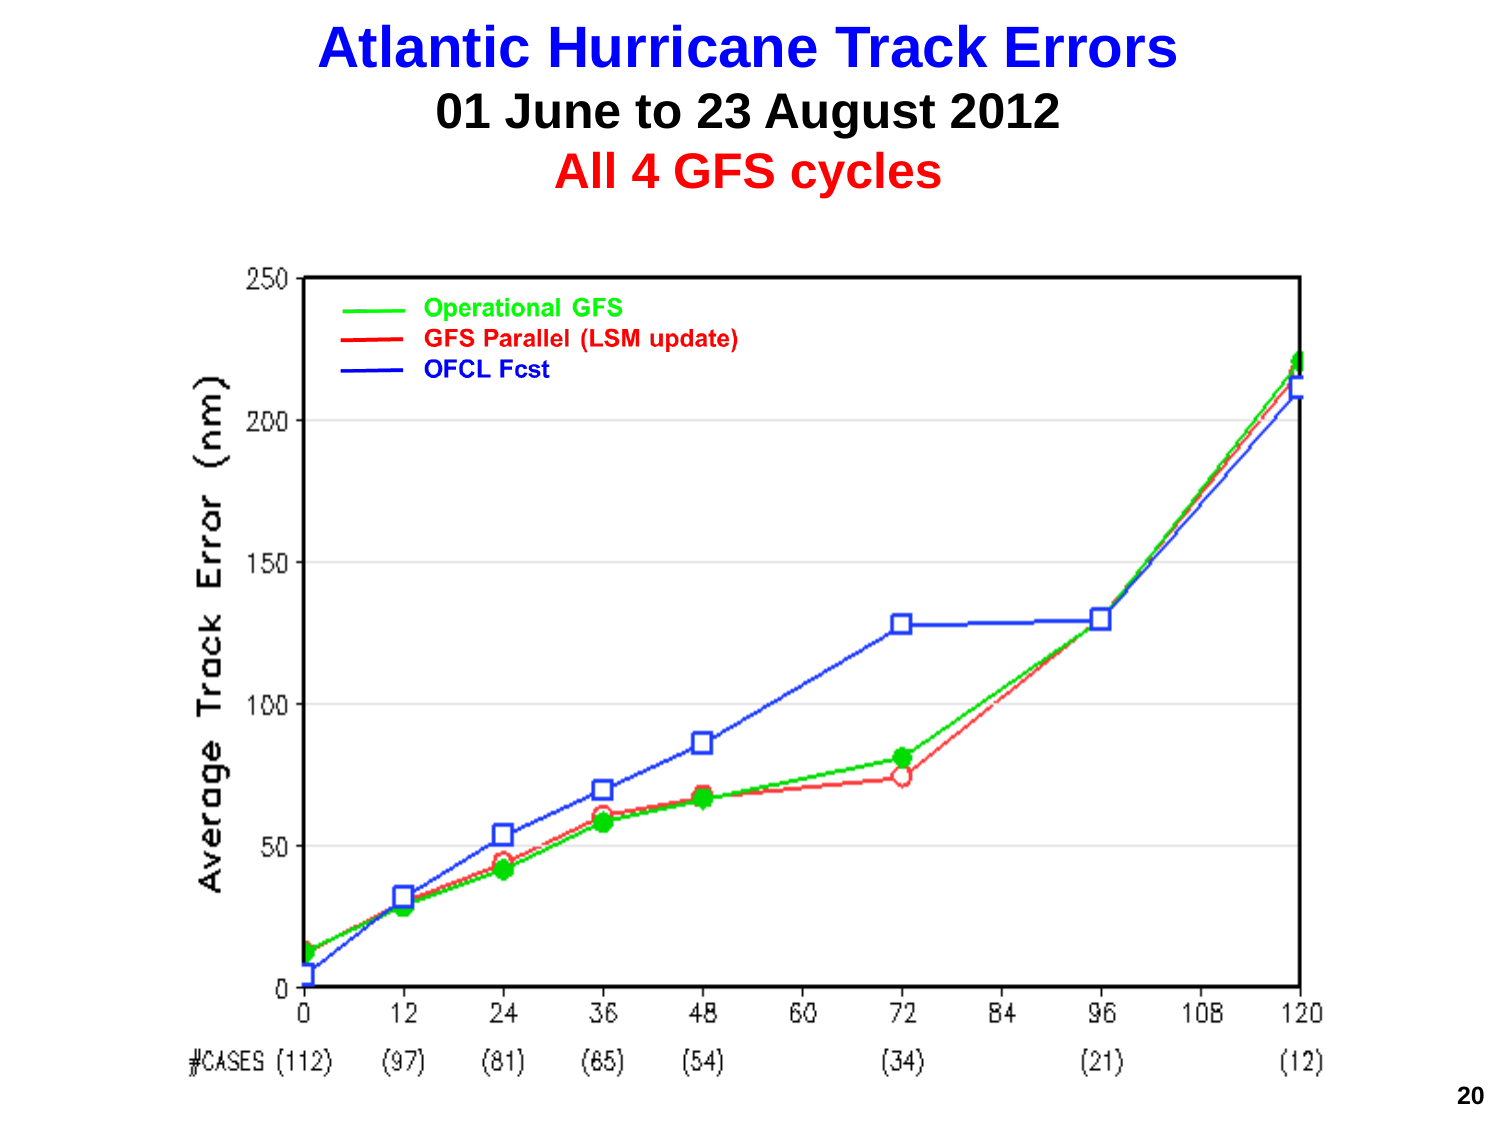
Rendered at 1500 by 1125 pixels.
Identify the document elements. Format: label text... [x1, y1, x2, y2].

text_box Atlantic Hurricane Track Errors 01 June to 23 August 2012 All 4 GFS cycles [184, 1, 1312, 207]
picture [177, 264, 1331, 1118]
slide_number 20 [1331, 1065, 1500, 1125]
